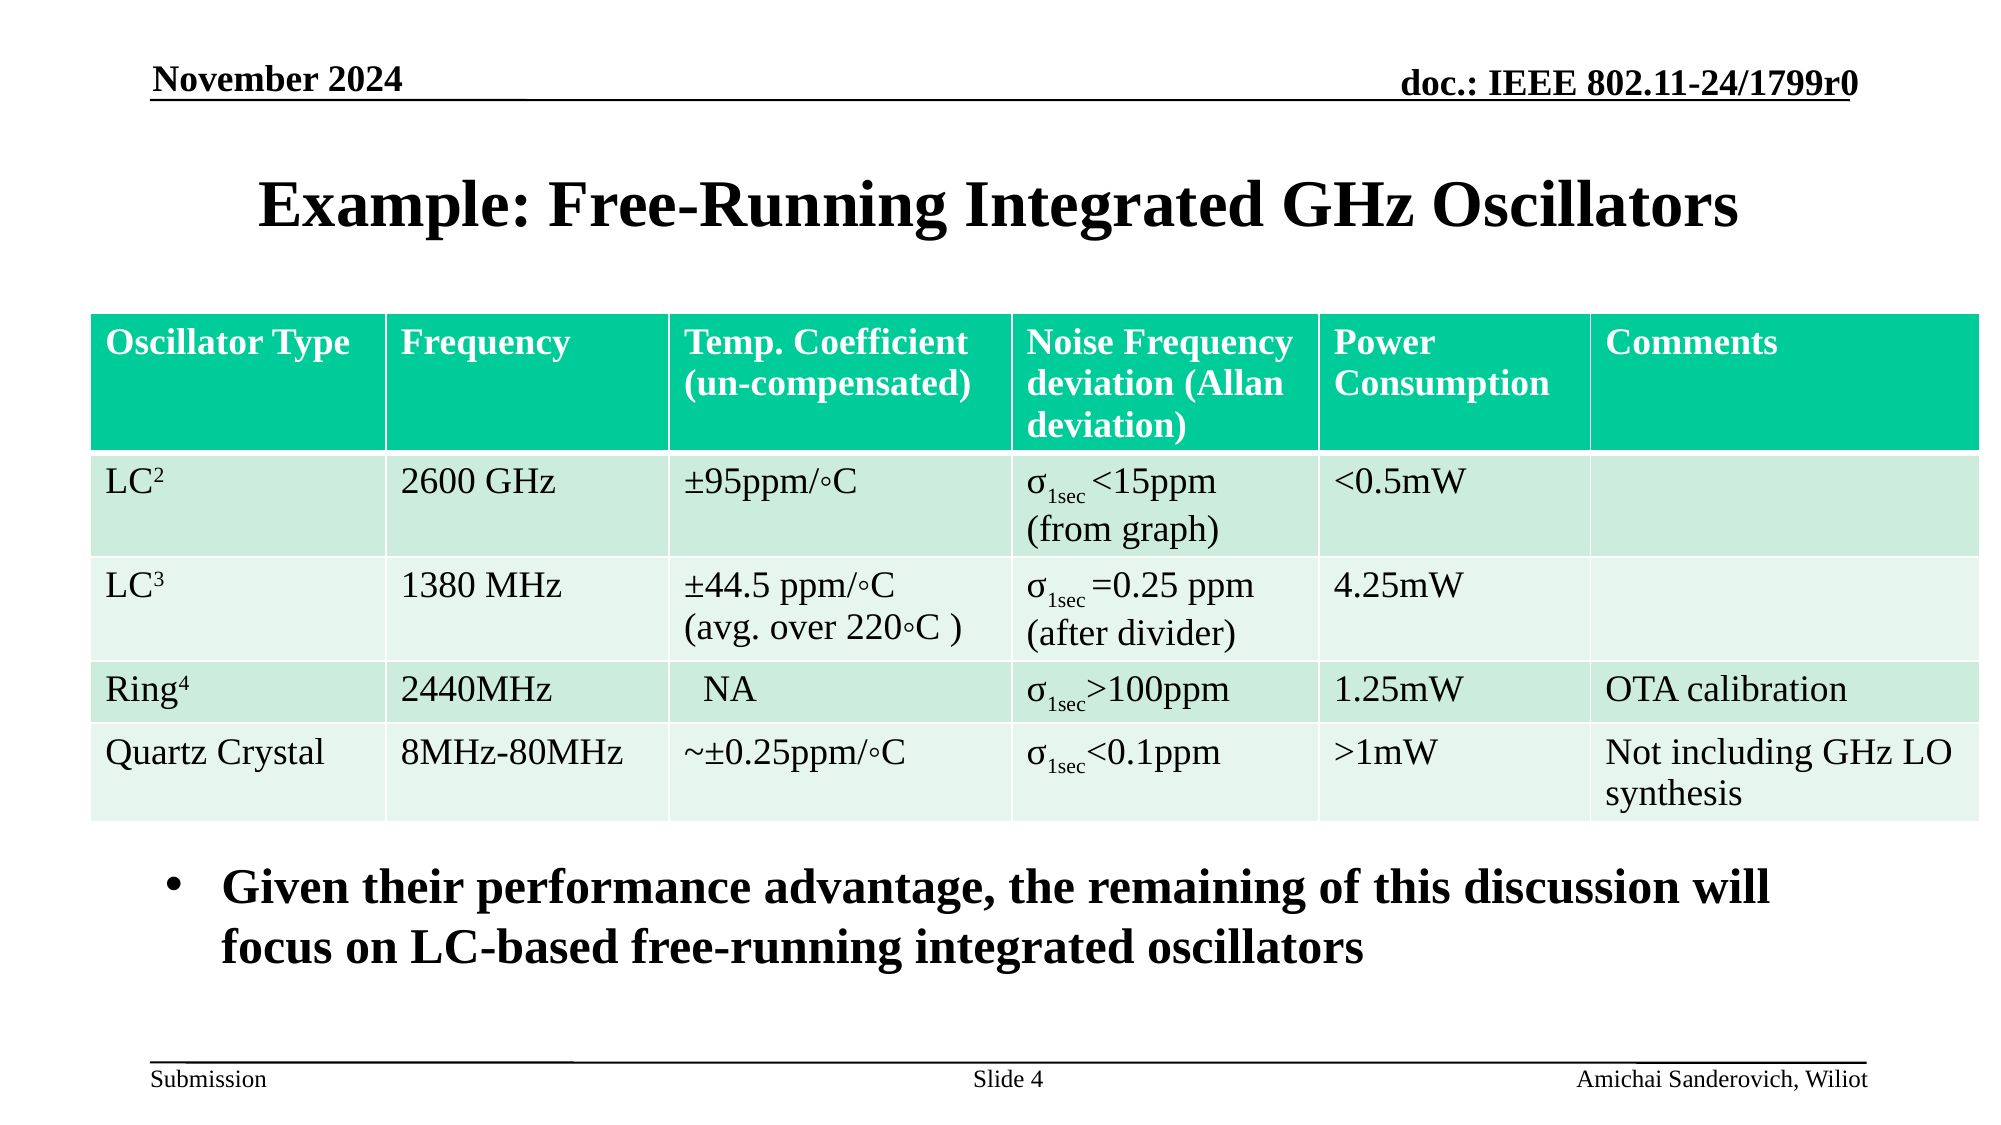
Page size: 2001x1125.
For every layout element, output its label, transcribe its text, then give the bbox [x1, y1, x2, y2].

table_header Power Consumption [1320, 314, 1590, 450]
table_header Comments [1591, 314, 1979, 450]
slide_number Slide 4 [950, 1061, 1067, 1123]
table_header Oscillator Type [91, 314, 385, 450]
table_cell Quartz Crystal [91, 724, 385, 821]
table_header Temp. Coefficient (un-compensated) [670, 314, 1011, 450]
table_cell LC2 [91, 456, 385, 556]
table_cell <0.5mW [1320, 456, 1590, 556]
table_cell >1mW [1320, 724, 1590, 821]
table_cell σ1sec <15ppm (from graph) [1013, 456, 1318, 556]
table_cell OTA calibration [1591, 662, 1979, 722]
list Given their performance advantage, the remaining of this discussion will focus on LC-based free-running integrated oscillators [149, 845, 1850, 1000]
table_header Frequency [387, 314, 668, 450]
table_cell 2440MHz [387, 662, 668, 722]
table_cell [1591, 558, 1979, 660]
table_cell NA [670, 662, 1011, 722]
table_cell Ring4 [91, 662, 385, 722]
table_header Noise Frequency deviation (Allan deviation) [1013, 314, 1318, 450]
table_cell 4.25mW [1320, 558, 1590, 660]
footer Amichai Sanderovich, Wiliot [1171, 1061, 1869, 1093]
table_cell LC3 [91, 558, 385, 660]
table_cell [1591, 456, 1979, 556]
table_cell σ1sec<0.1ppm [1013, 724, 1318, 821]
table_cell ±44.5 ppm/◦C (avg. over 220◦C ) [670, 558, 1011, 660]
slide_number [152, 54, 563, 100]
table_cell ±95ppm/◦C [670, 456, 1011, 556]
table_cell σ1sec =0.25 ppm (after divider) [1013, 558, 1318, 660]
title Example: Free-Running Integrated GHz Oscillators [149, 112, 1850, 288]
table_cell 1380 MHz [387, 558, 668, 660]
table_cell 8MHz-80MHz [387, 724, 668, 821]
table_cell ~±0.25ppm/◦C [670, 724, 1011, 821]
table_cell Not including GHz LO synthesis [1591, 724, 1979, 821]
table_cell σ1sec>100ppm [1013, 662, 1318, 722]
table_cell 2600 GHz [387, 456, 668, 556]
table_cell 1.25mW [1320, 662, 1590, 722]
